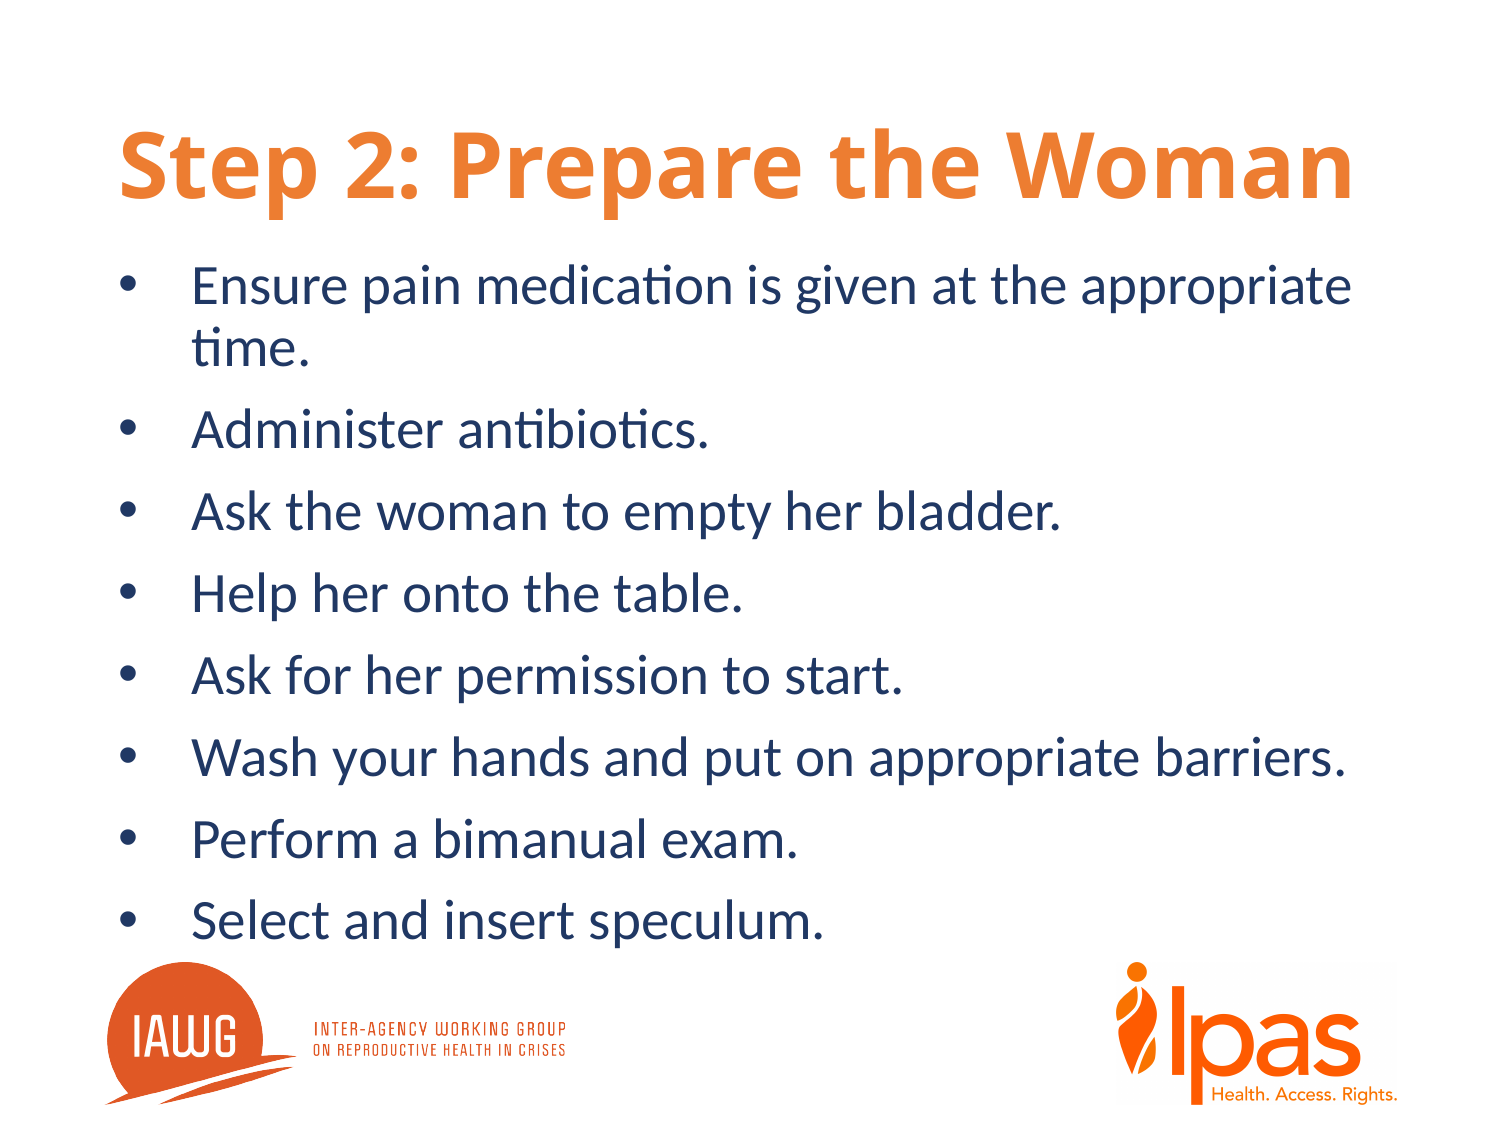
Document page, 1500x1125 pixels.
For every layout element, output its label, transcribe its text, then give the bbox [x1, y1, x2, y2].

picture [104, 962, 565, 1105]
list Ensure pain medication is given at the appropriate time. Administer antibiotics. Ask the woman to empty her bladder. Help her onto the table. Ask for her permission to start. Wash your hands and put on appropriate barriers. Perform a bimanual exam. Select and insert speculum. [103, 278, 1397, 962]
picture [1116, 962, 1397, 1105]
title Step 2: Prepare the Woman [103, 59, 1397, 278]
